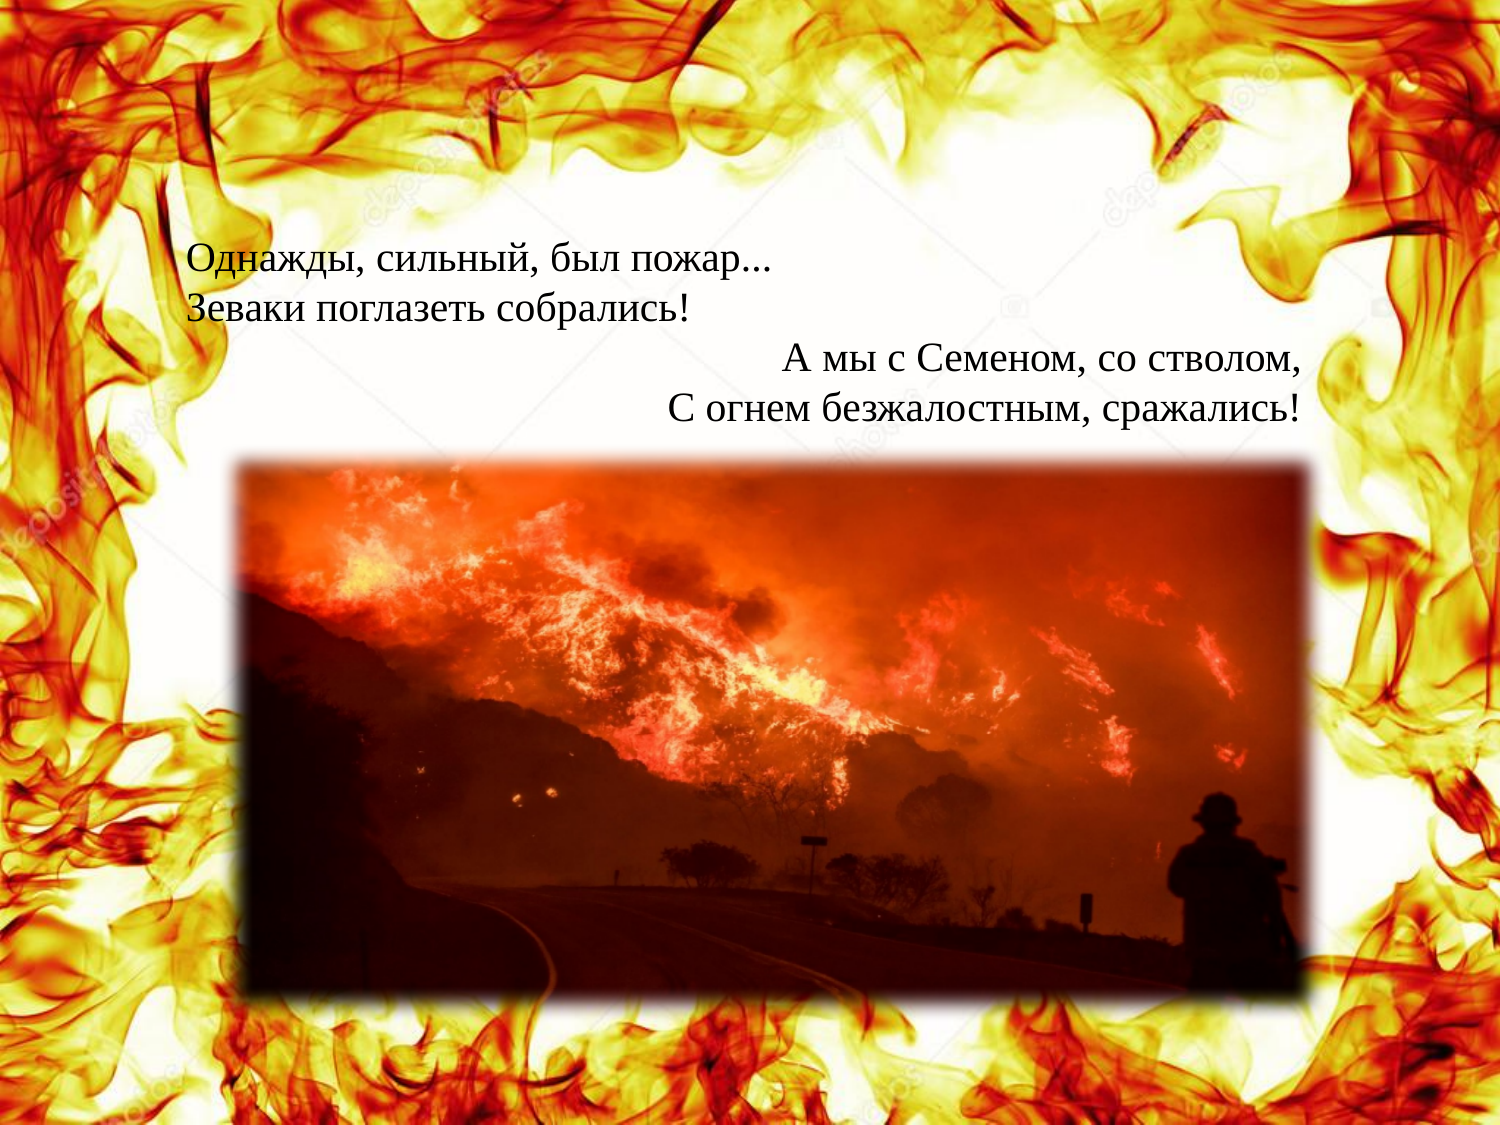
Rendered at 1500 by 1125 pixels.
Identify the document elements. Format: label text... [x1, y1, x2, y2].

text_box Однажды, сильный, был пожар... Зеваки поглазеть собрались! А мы с Семеном, со стволом, С огнем безжалостным, сражались! [171, 222, 1317, 483]
picture [0, 0, 1500, 1125]
